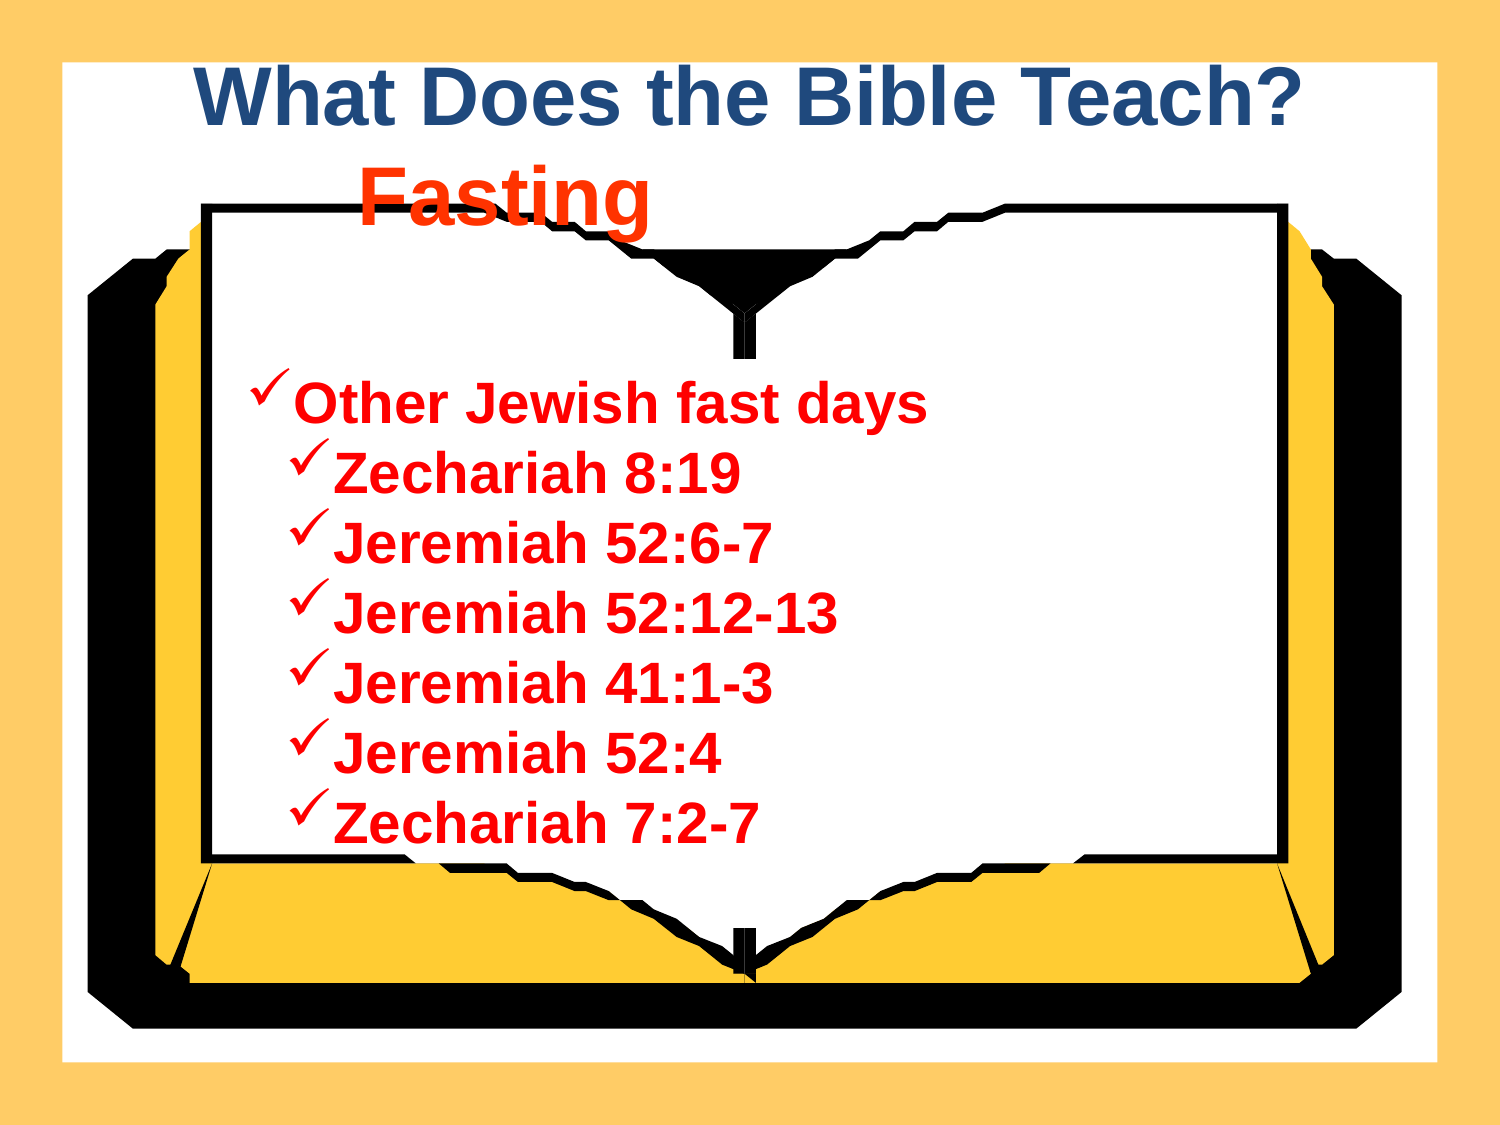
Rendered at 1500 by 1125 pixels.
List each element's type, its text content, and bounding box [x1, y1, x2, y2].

text_box [0, 1062, 1500, 1125]
text_box [0, 63, 63, 1062]
text_box [0, 0, 1500, 63]
text_box What Does the Bible Teach? Fasting [74, 112, 1425, 250]
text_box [87, 203, 1413, 1038]
text_box [1437, 63, 1500, 1062]
